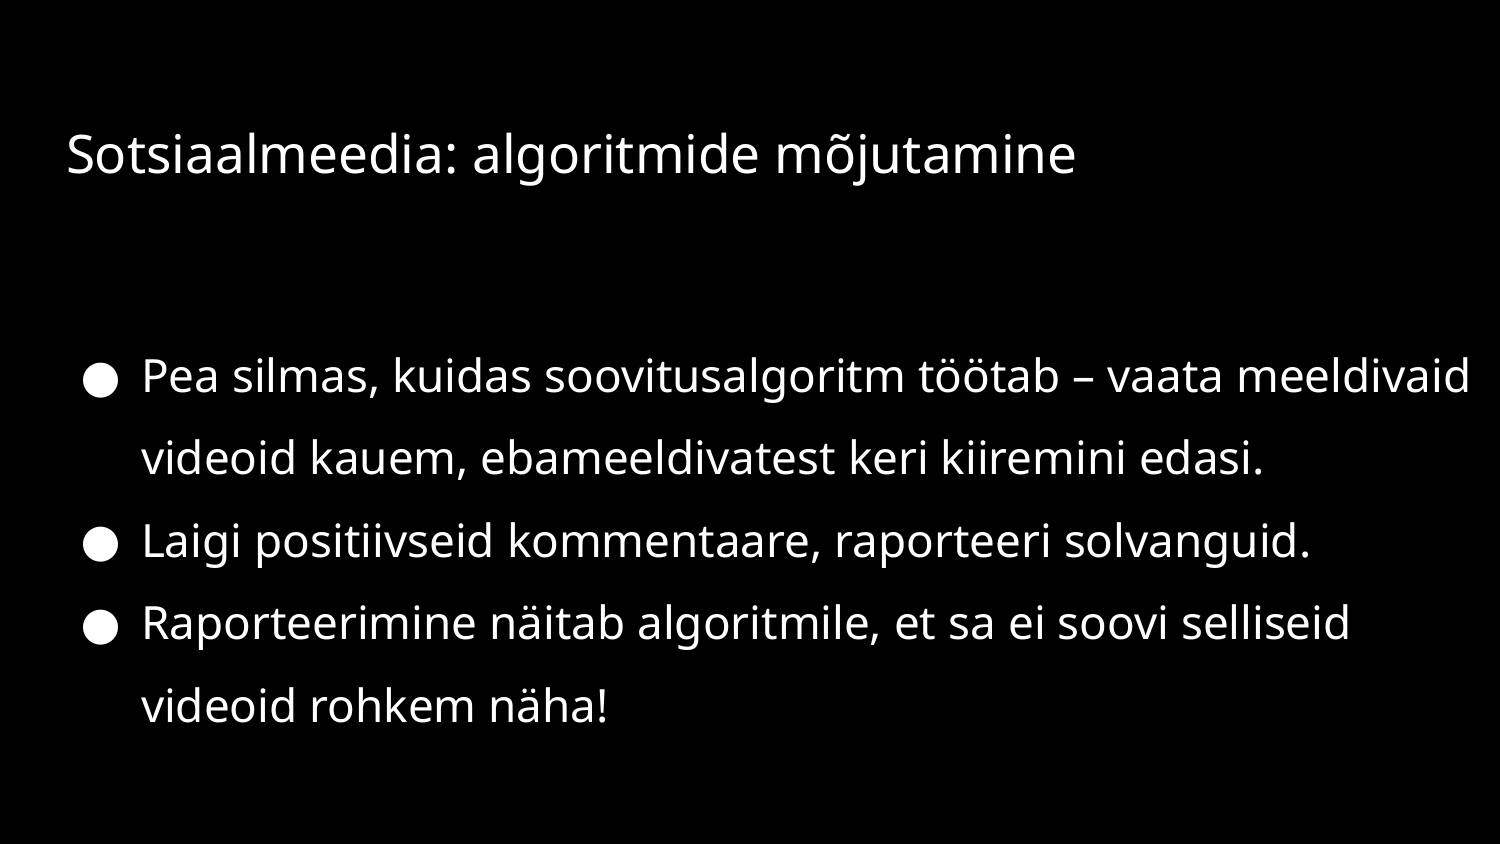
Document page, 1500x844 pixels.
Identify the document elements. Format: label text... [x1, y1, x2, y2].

title Sotsiaalmeedia: algoritmide mõjutamine [51, 106, 1449, 200]
list Pea silmas, kuidas soovitusalgoritm töötab – vaata meeldivaid videoid kauem, ebameeldivatest keri kiiremini edasi. Laigi positiivseid kommentaare, raporteeri solvanguid. Raporteerimine näitab algoritmile, et sa ei soovi selliseid videoid rohkem näha! [51, 304, 1500, 844]
